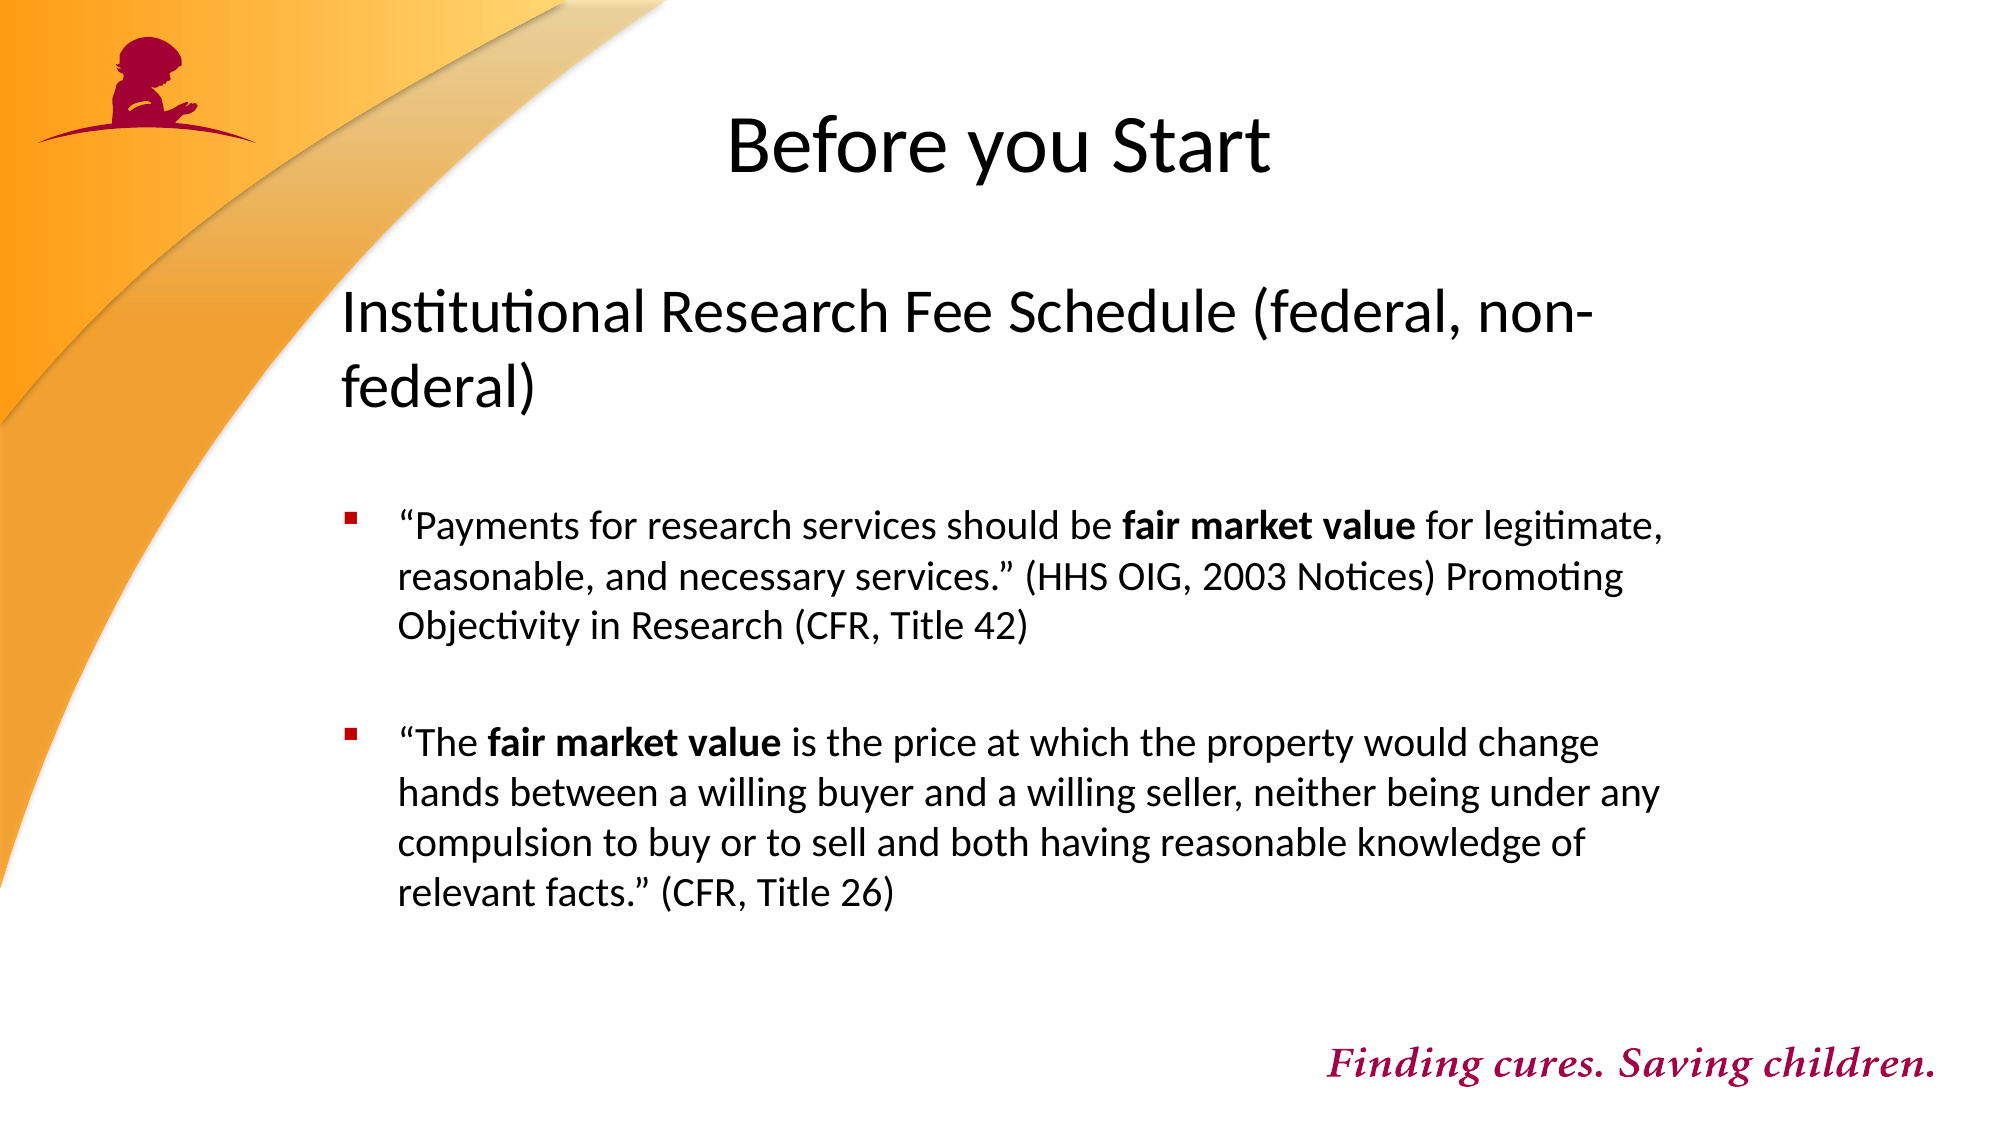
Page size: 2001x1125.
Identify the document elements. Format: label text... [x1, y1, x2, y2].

title Before you Start [99, 45, 1900, 233]
list Institutional Research Fee Schedule (federal, non-federal) “Payments for research services should be fair market value for legitimate, reasonable, and necessary services.” (HHS OIG, 2003 Notices) Promoting Objectivity in Research (CFR, Title 42) “The fair market value is the price at which the property would change hands between a willing buyer and a willing seller, neither being under any compulsion to buy or to sell and both having reasonable knowledge of relevant facts.” (CFR, Title 26) [326, 262, 1713, 1005]
